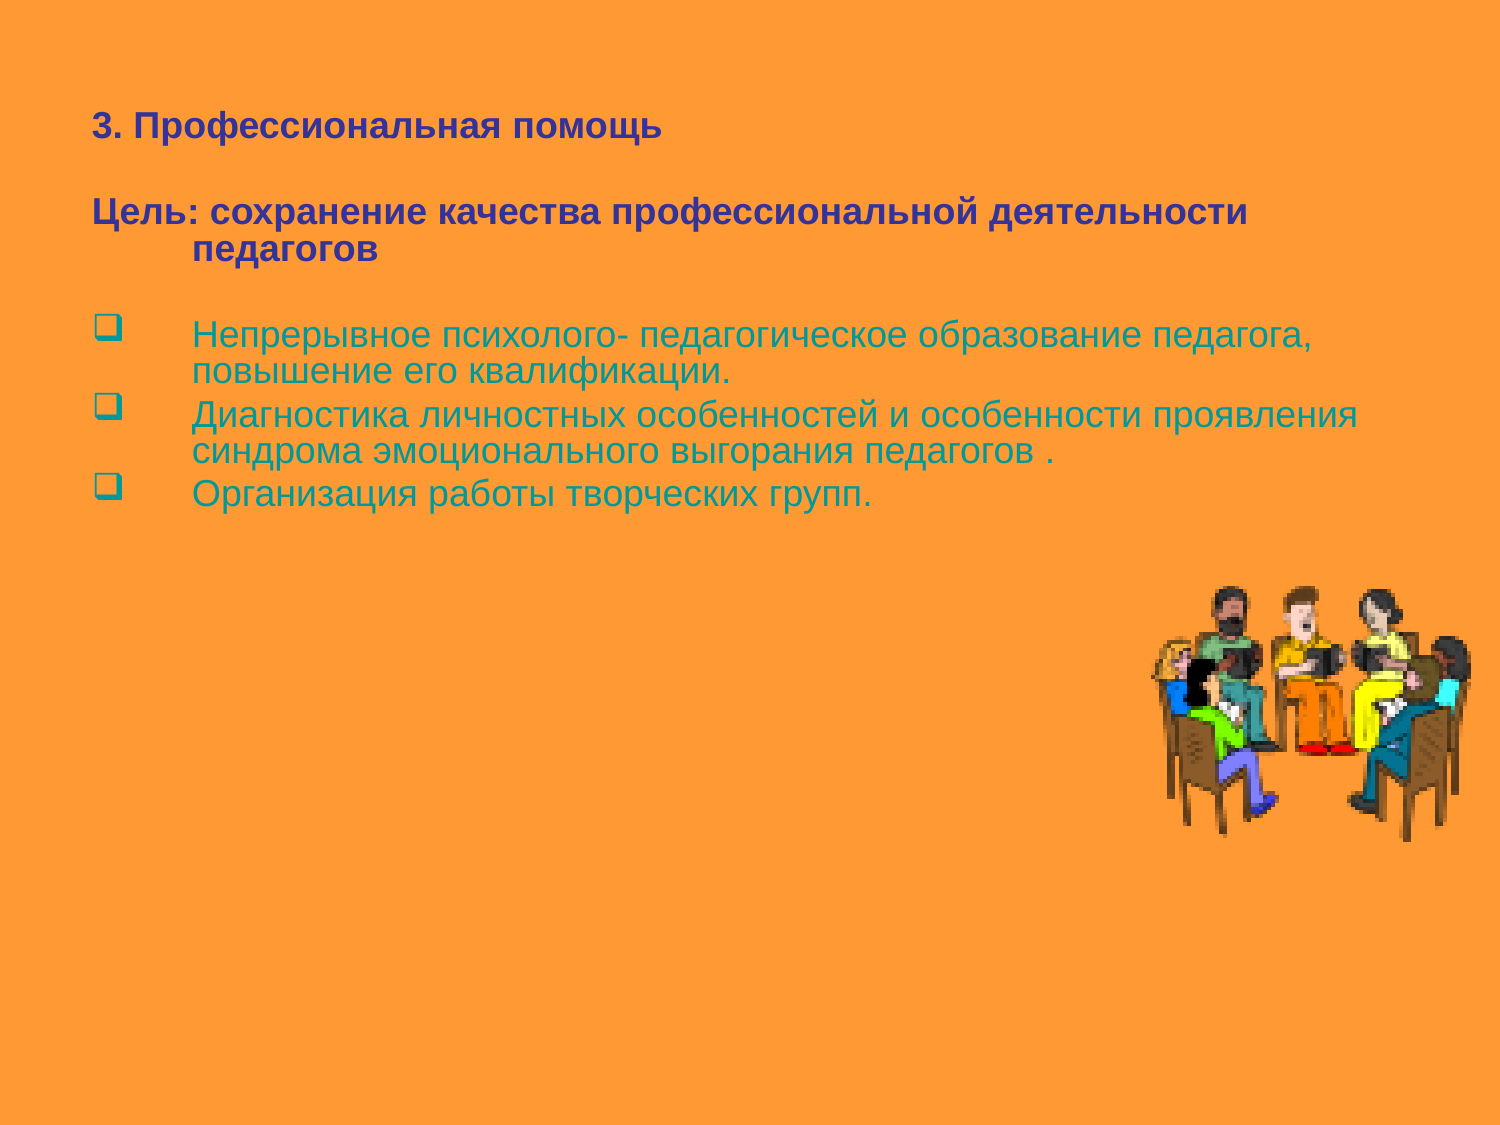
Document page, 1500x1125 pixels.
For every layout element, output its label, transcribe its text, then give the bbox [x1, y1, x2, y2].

picture [1151, 585, 1471, 842]
title [74, 44, 1426, 233]
list 3. Профессиональная помощь Цель: сохранение качества профессиональной деятельности педагогов Непрерывное психолого- педагогическое образование педагога, повышение его квалификации. Диагностика личностных особенностей и особенности проявления синдрома эмоционального выгорания педагогов . Организация работы творческих групп. [76, 101, 1428, 1036]
